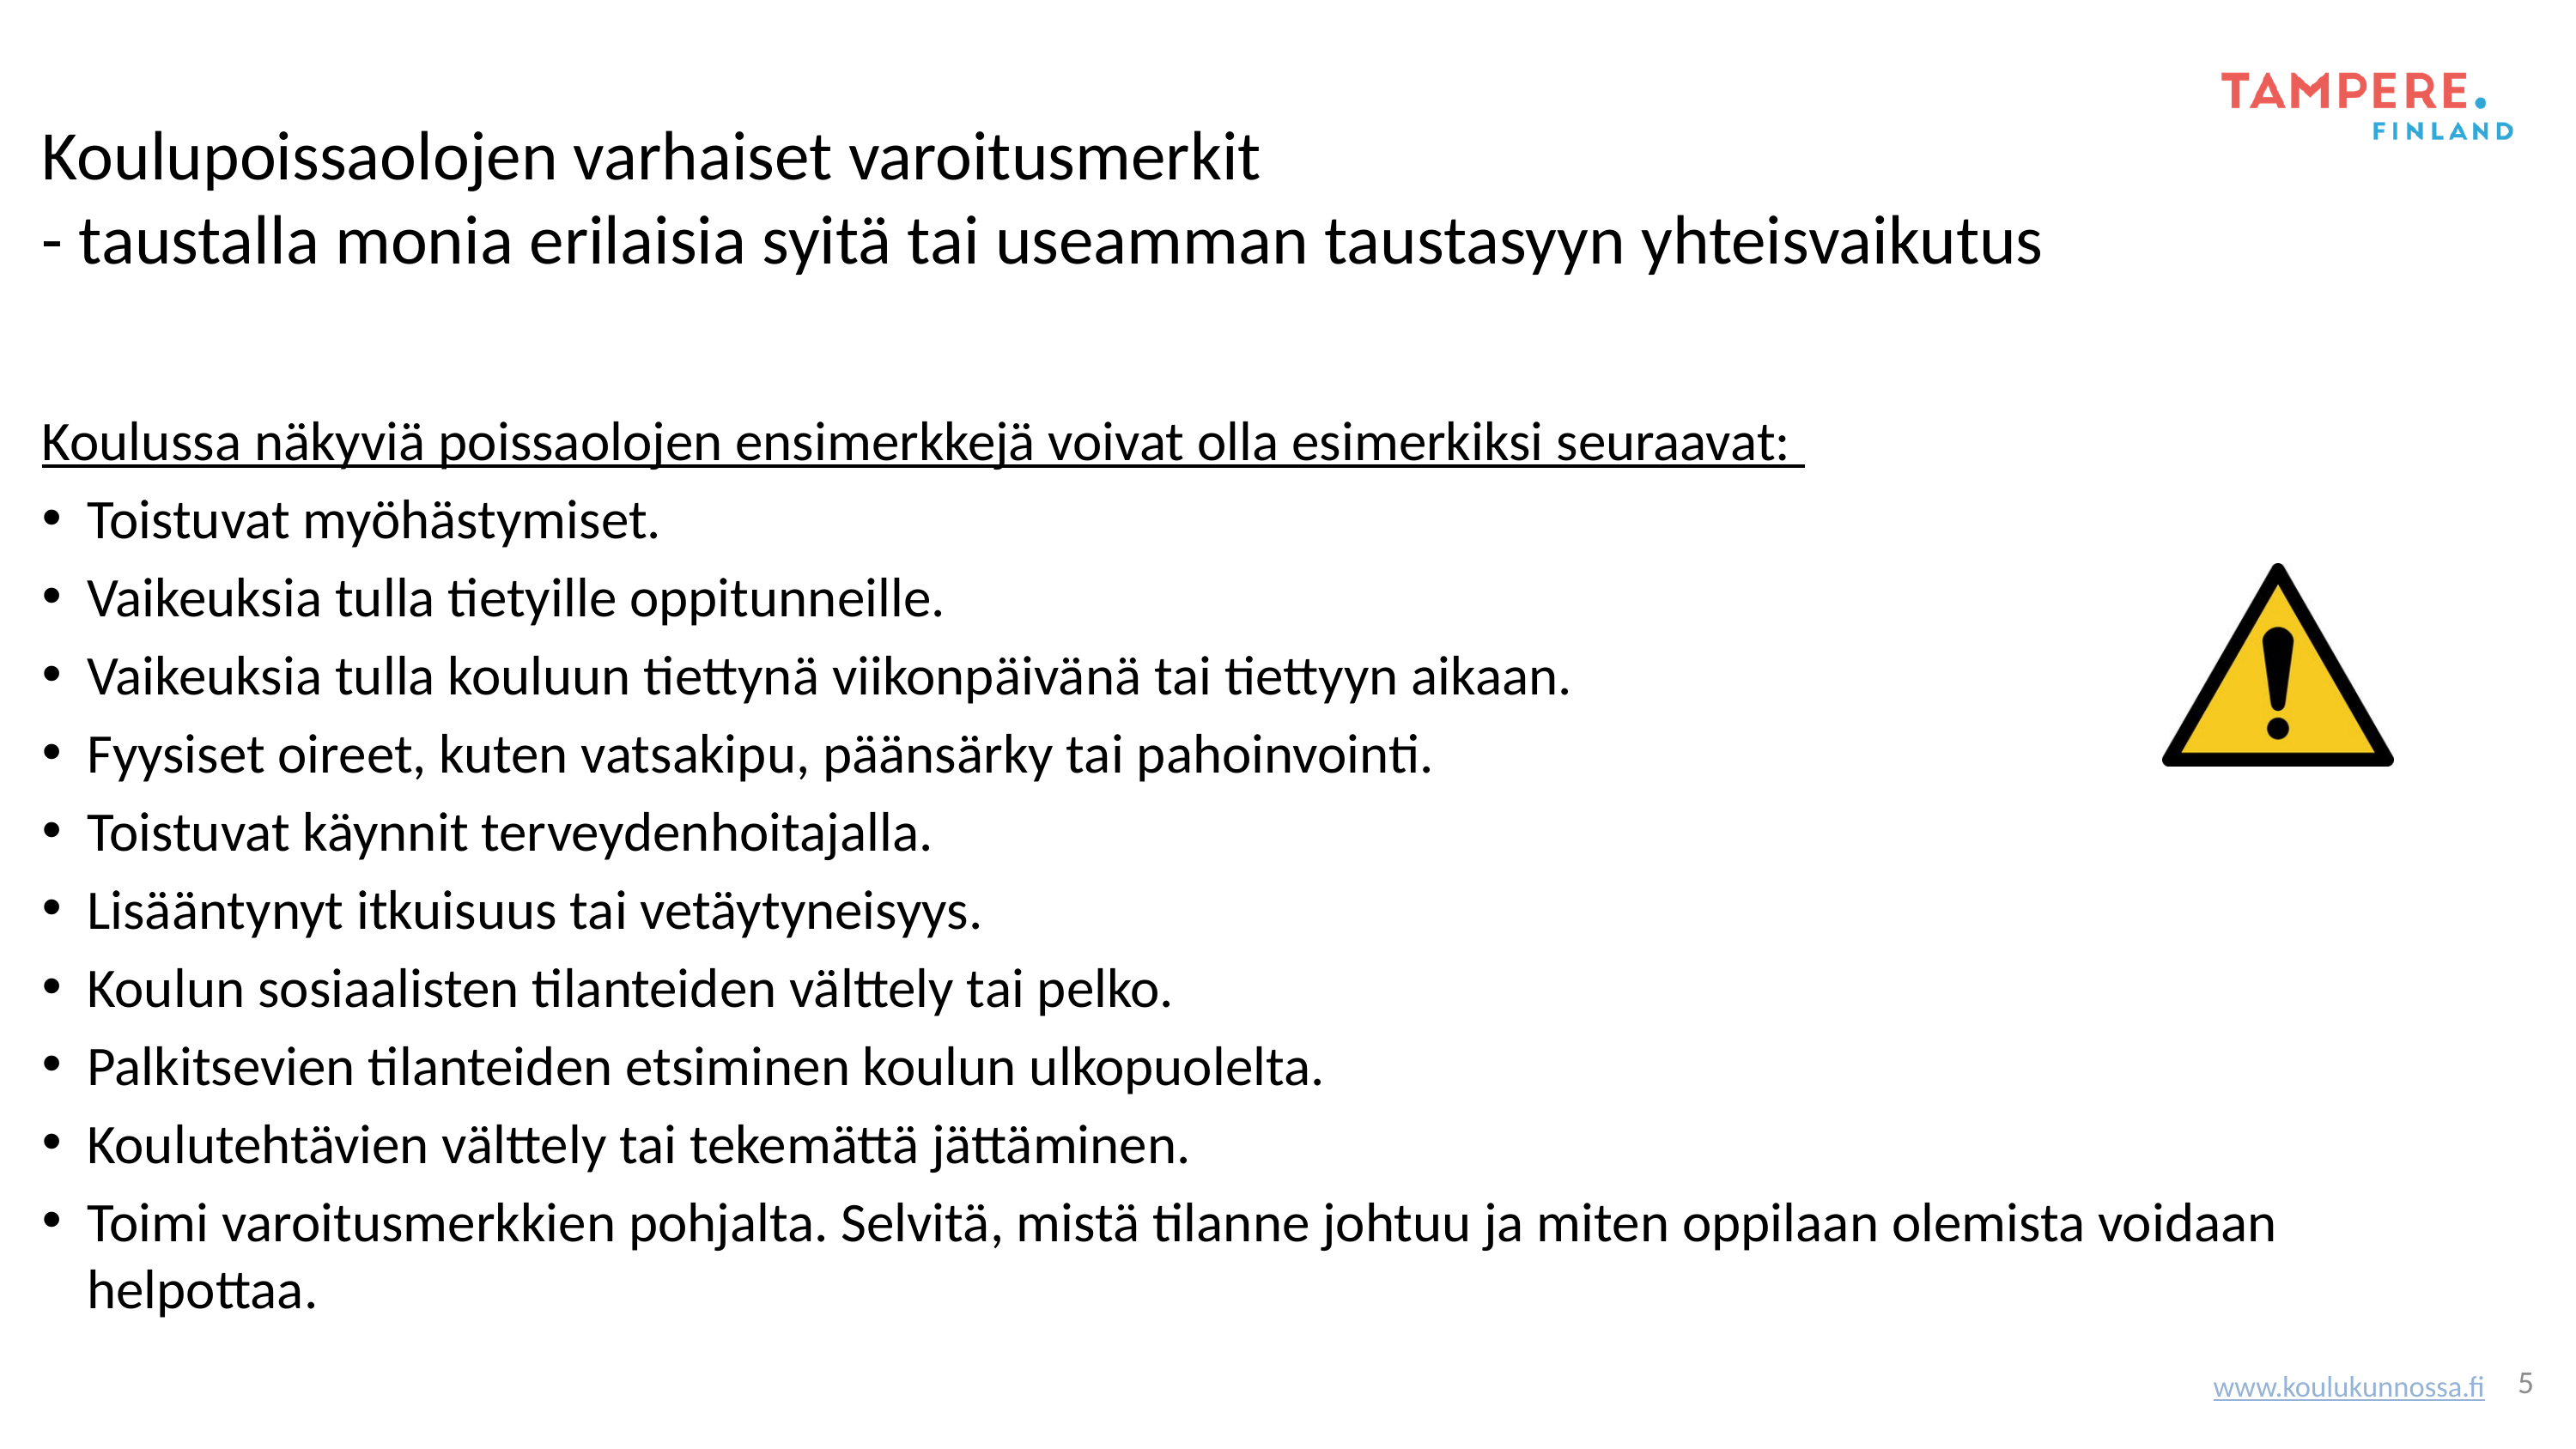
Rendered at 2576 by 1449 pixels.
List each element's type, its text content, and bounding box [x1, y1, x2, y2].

slide_number 5 [2366, 1343, 2547, 1420]
title Koulupoissaolojen varhaiset varoitusmerkit - taustalla monia erilaisia syitä tai useamman taustasyyn yhteisvaikutus [28, 103, 2397, 213]
picture [2162, 563, 2395, 767]
picture [2186, 35, 2548, 174]
list Koulussa näkyviä poissaolojen ensimerkkejä voivat olla esimerkiksi seuraavat: Toistuvat myöhästymiset. Vaikeuksia tulla tietyille oppitunneille. Vaikeuksia tulla kouluun tiettynä viikonpäivänä tai tiettyyn aikaan. Fyysiset oireet, kuten vatsakipu, päänsärky tai pahoinvointi. Toistuvat käynnit terveydenhoitajalla. Lisääntynyt itkuisuus tai vetäytyneisyys. Koulun sosiaalisten tilanteiden välttely tai pelko. Palkitsevien tilanteiden etsiminen koulun ulkopuolelta. Koulutehtävien välttely tai tekemättä jättäminen. Toimi varoitusmerkkien pohjalta. Selvitä, mistä tilanne johtuu ja miten oppilaan olemista voidaan helpottaa. www.koulukunnossa.fi [28, 278, 2498, 1420]
